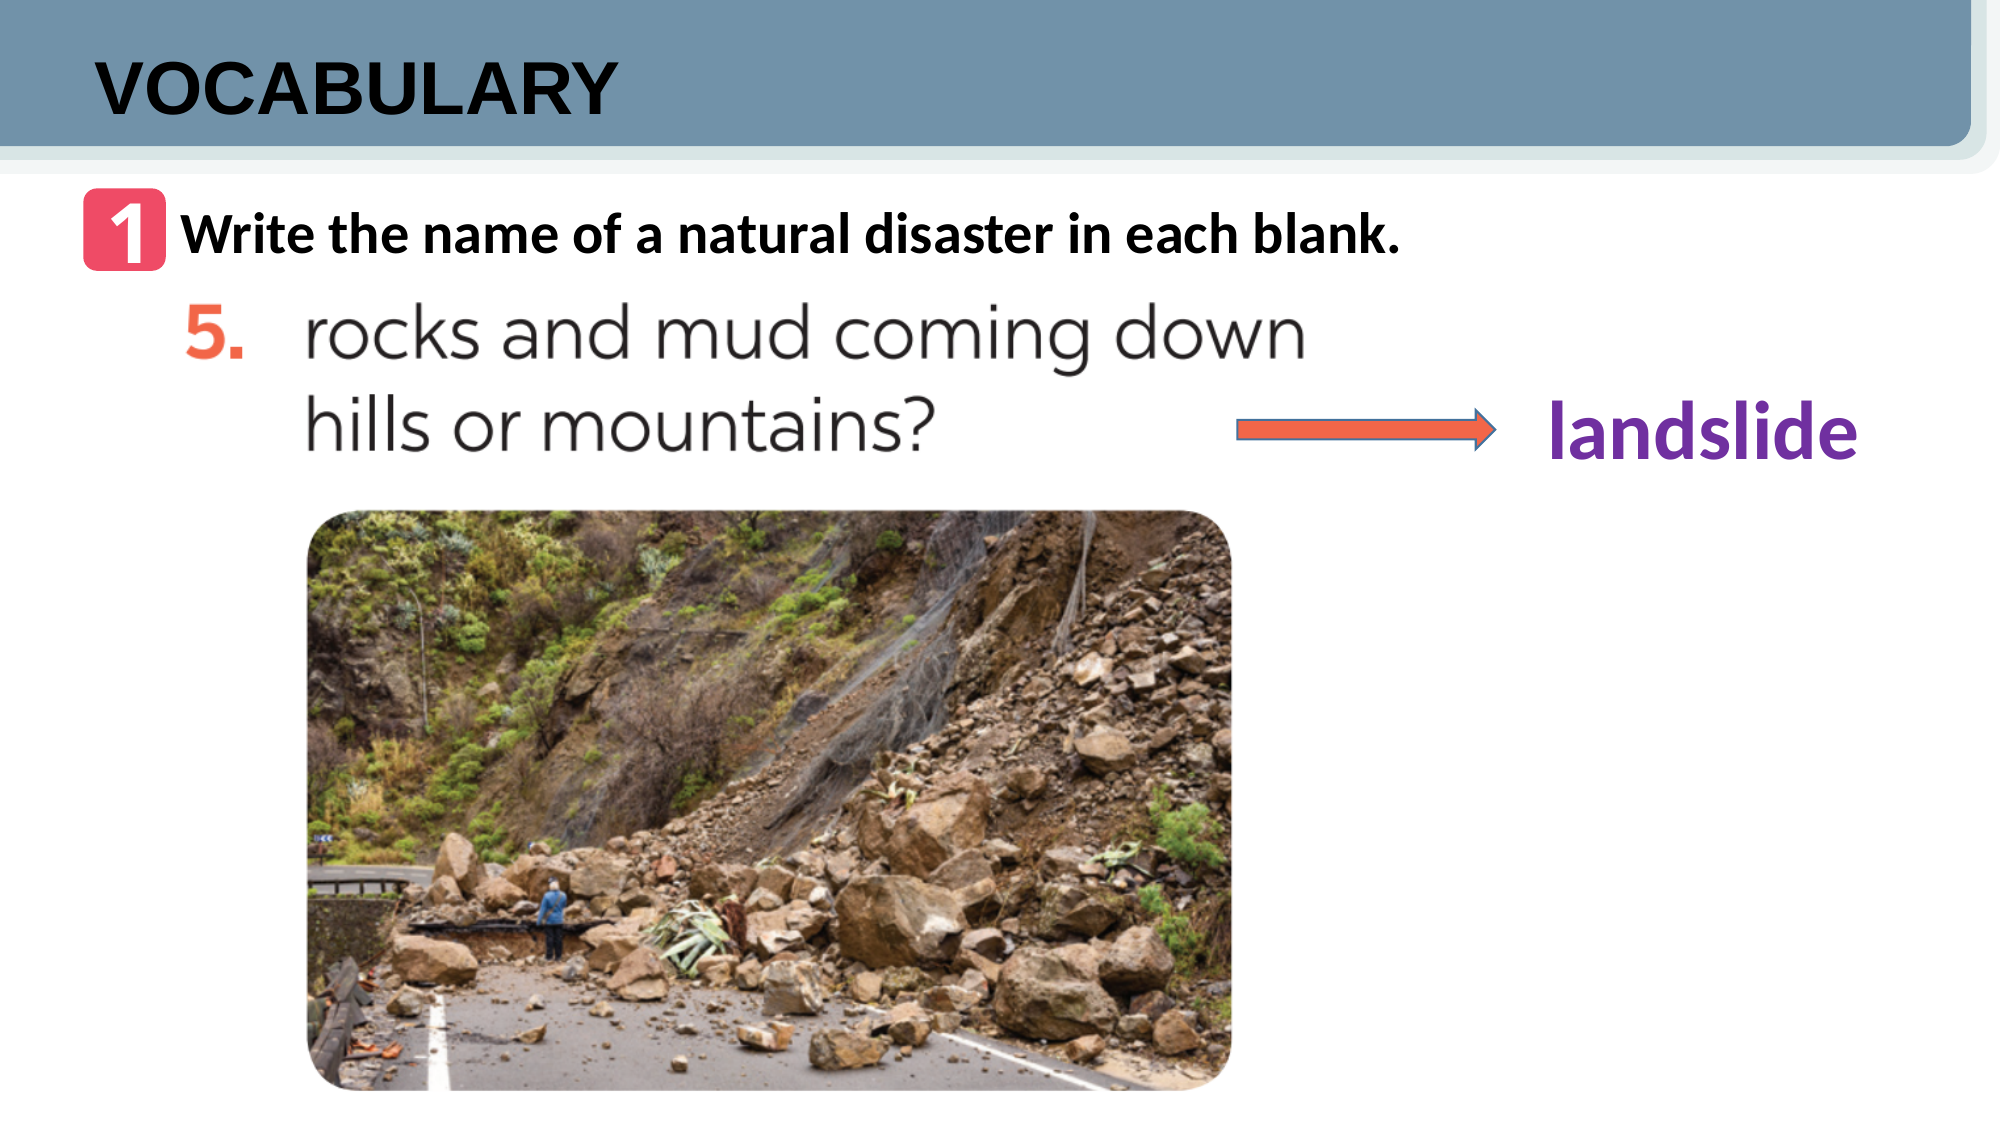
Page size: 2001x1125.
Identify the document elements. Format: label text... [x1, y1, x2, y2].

text_box 1 [92, 175, 158, 288]
picture [174, 270, 1311, 1099]
text_box [158, 188, 167, 271]
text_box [0, 0, 2000, 175]
text_box landslide [1532, 368, 1878, 484]
text_box [82, 188, 92, 271]
text_box [1311, 407, 1497, 452]
text_box Write the name of a natural disaster in each blank. [165, 188, 1497, 274]
